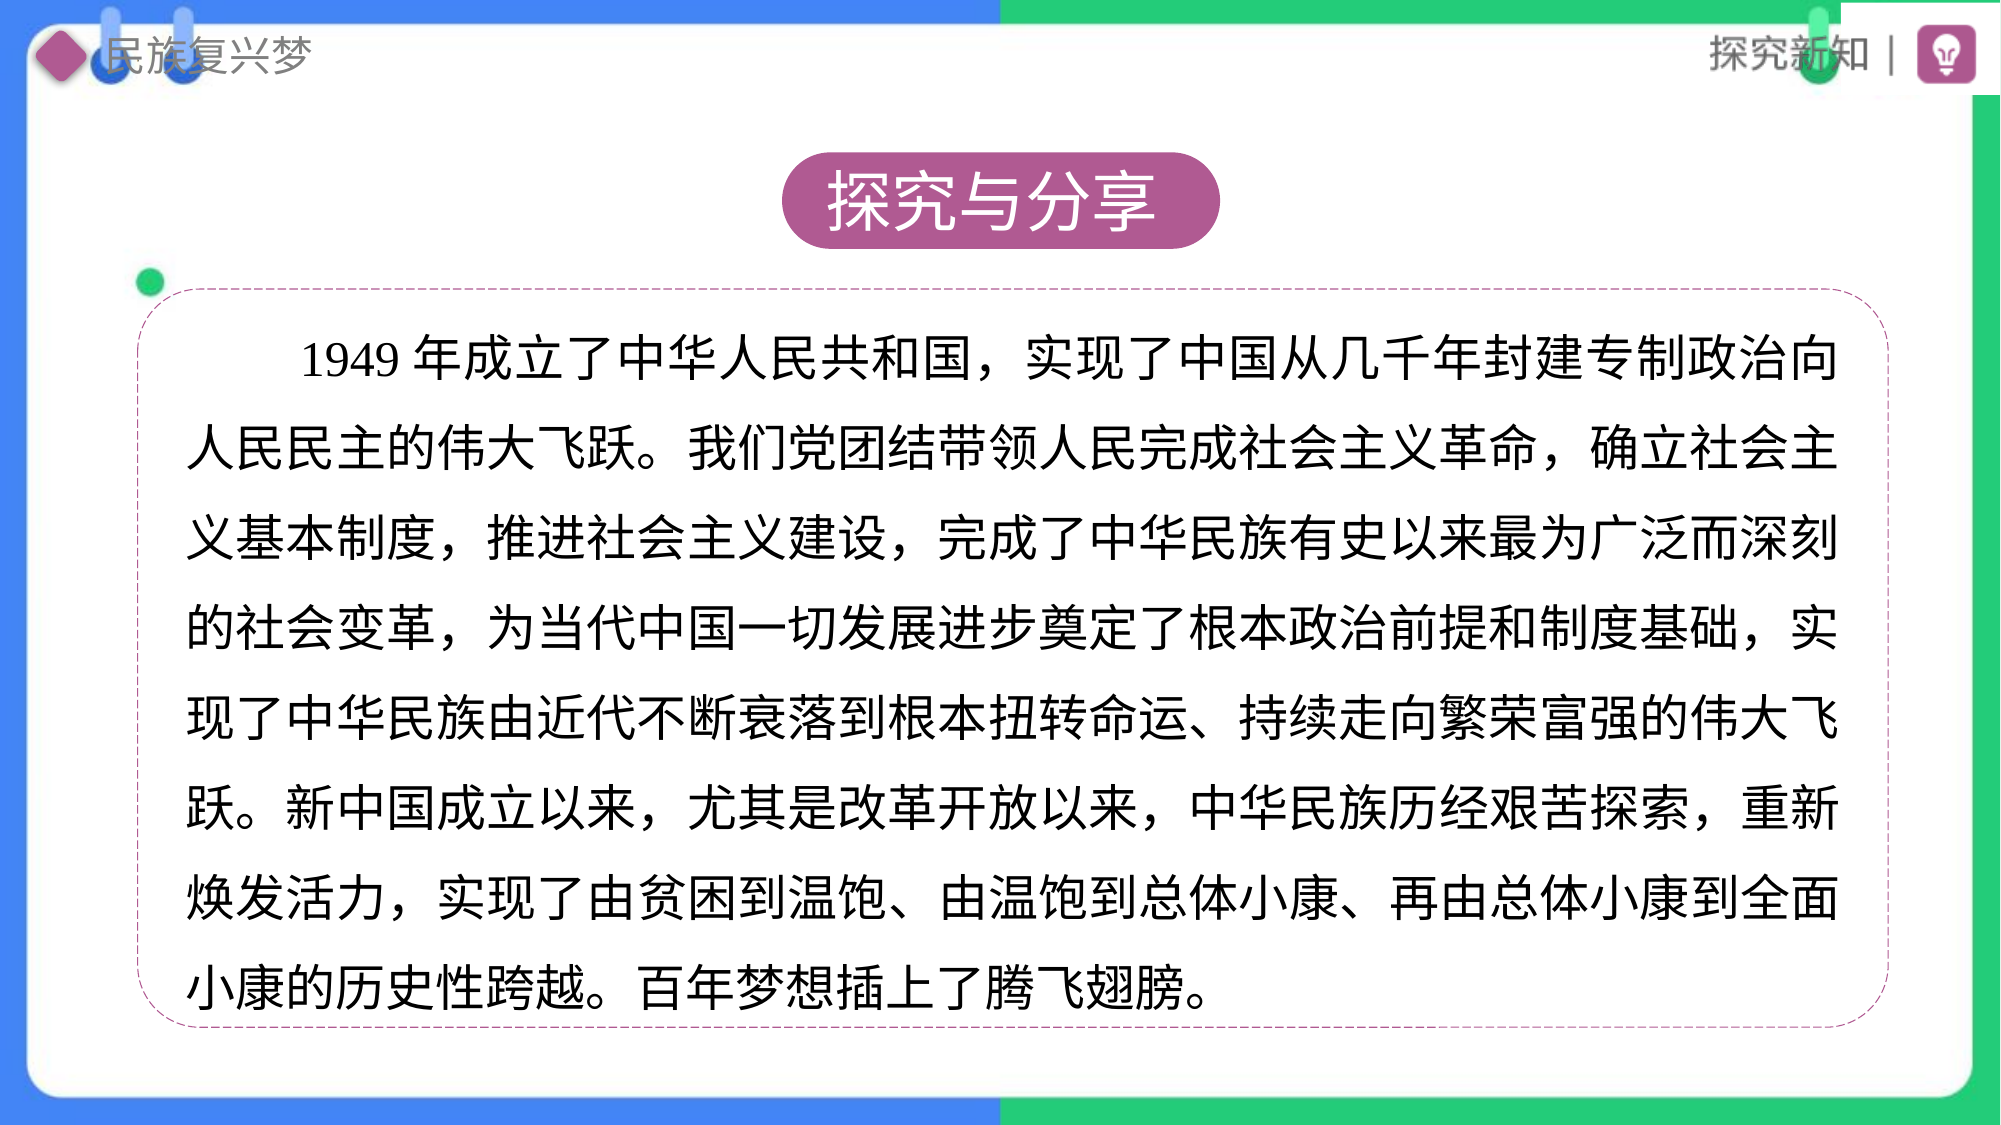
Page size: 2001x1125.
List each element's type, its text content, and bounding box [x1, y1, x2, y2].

text_box [1856, 296, 1889, 1020]
picture [0, 0, 2001, 1125]
text_box [137, 296, 170, 1021]
text_box 1949年成立了中华人民共和国，实现了中国从几千年封建专制政治向人民民主的伟大飞跃。我们党团结带领人民完成社会主义革命，确立社会主义基本制度，推进社会主义建设，完成了中华民族有史以来最为广泛而深刻的社会变革，为当代中国一切发展进步奠定了根本政治前提和制度基础，实现了中华民族由近代不断衰落到根本扭转命运、持续走向繁荣富强的伟大飞跃。新中国成立以来，尤其是改革开放以来，中华民族历经艰苦探索，重新焕发活力，实现了由贫困到温饱、由温饱到总体小康、再由总体小康到全面小康的历史性跨越。百年梦想插上了腾飞翅膀。 [170, 288, 1856, 1024]
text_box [781, 152, 1249, 249]
text_box [178, 1024, 1846, 1028]
text_box [35, 30, 87, 82]
text_box 民族复兴梦 [89, 27, 462, 89]
